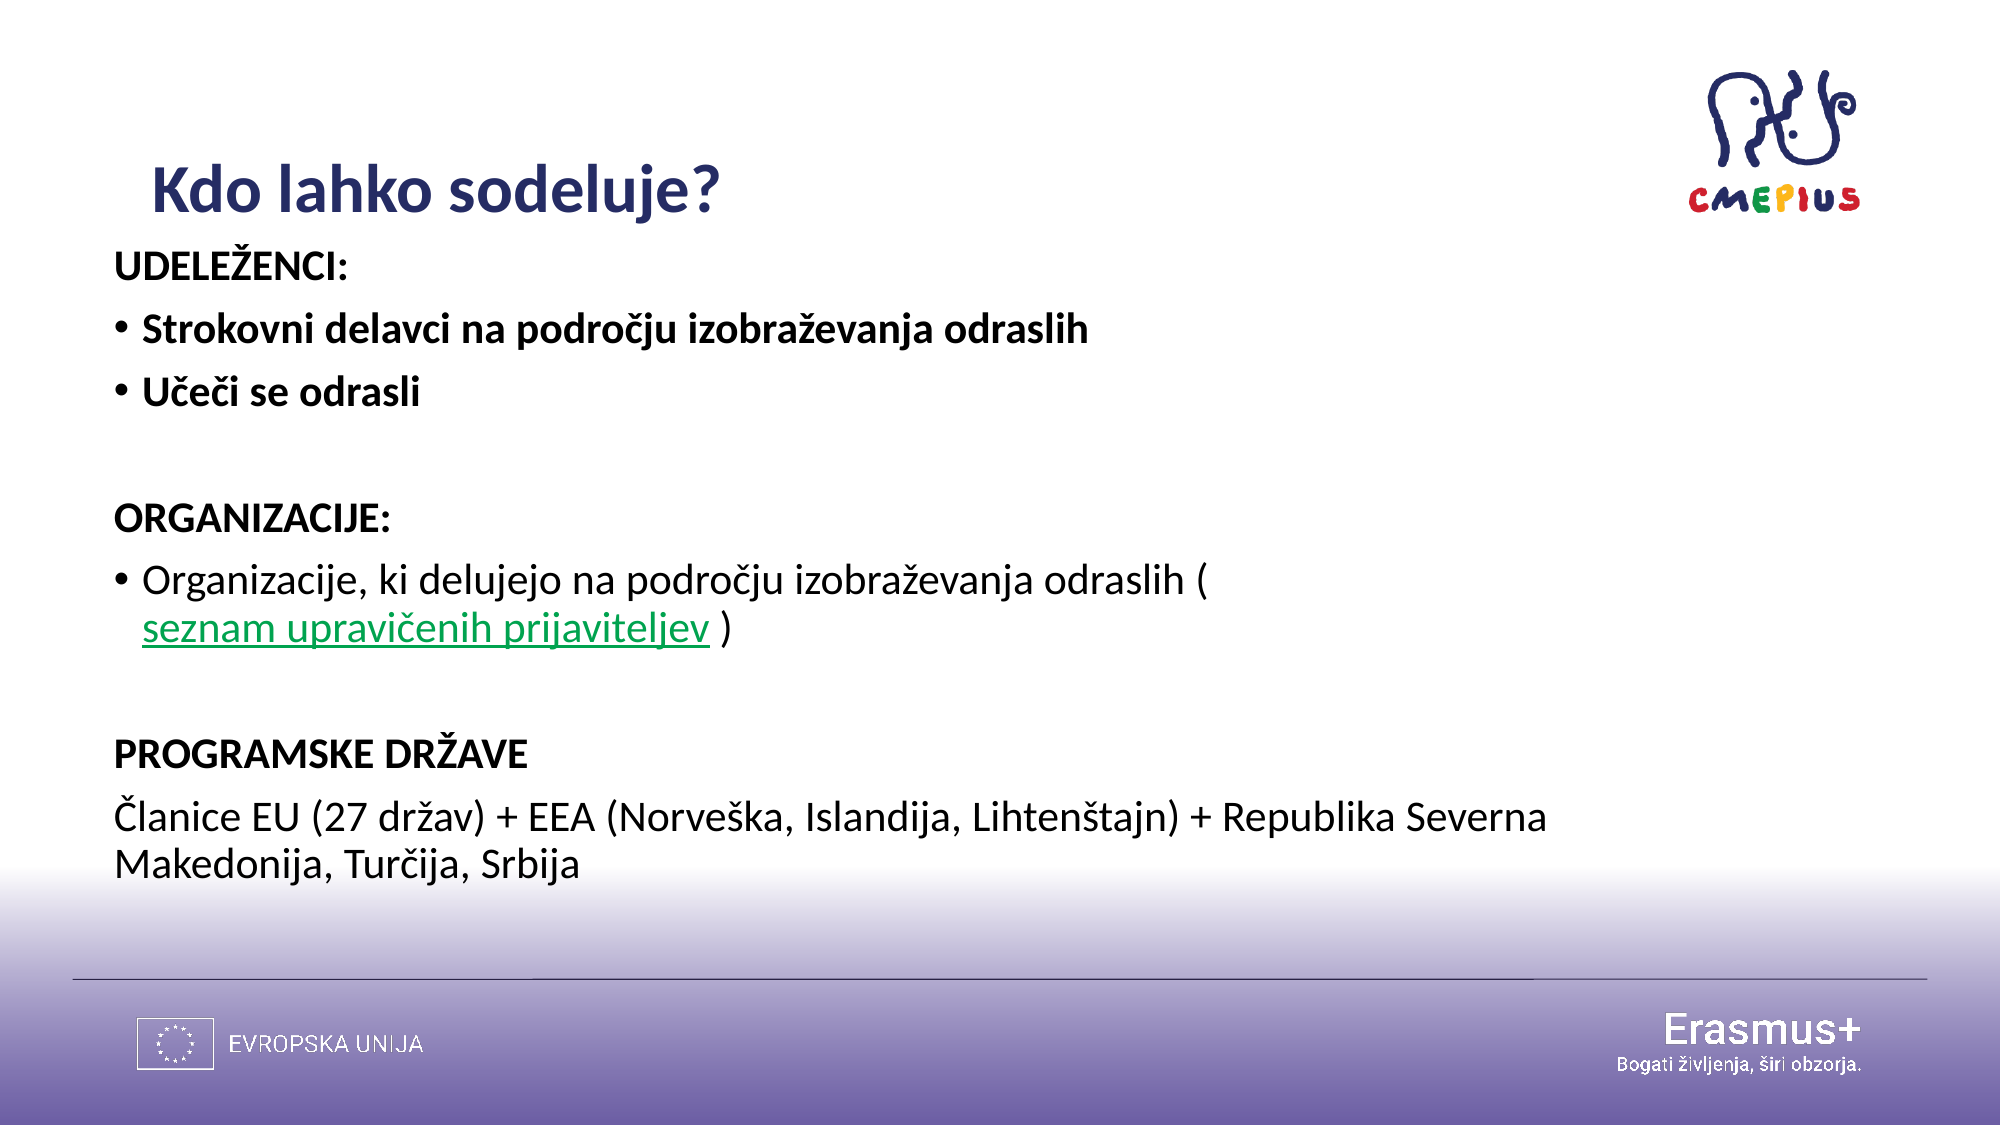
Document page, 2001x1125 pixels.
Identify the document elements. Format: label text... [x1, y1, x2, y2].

list UDELEŽENCI: Strokovni delavci na področju izobraževanja odraslih Učeči se odrasli ORGANIZACIJE: Organizacije, ki delujejo na področju izobraževanja odraslih (seznam upravičenih prijaviteljev ) PROGRAMSKE DRŽAVE Članice EU (27 držav) + EEA (Norveška, Islandija, Lihtenštajn) + Republika Severna Makedonija, Turčija, Srbija [99, 235, 1659, 906]
title Kdo lahko sodeluje? [137, 44, 1621, 235]
picture [0, 53, 2000, 1125]
